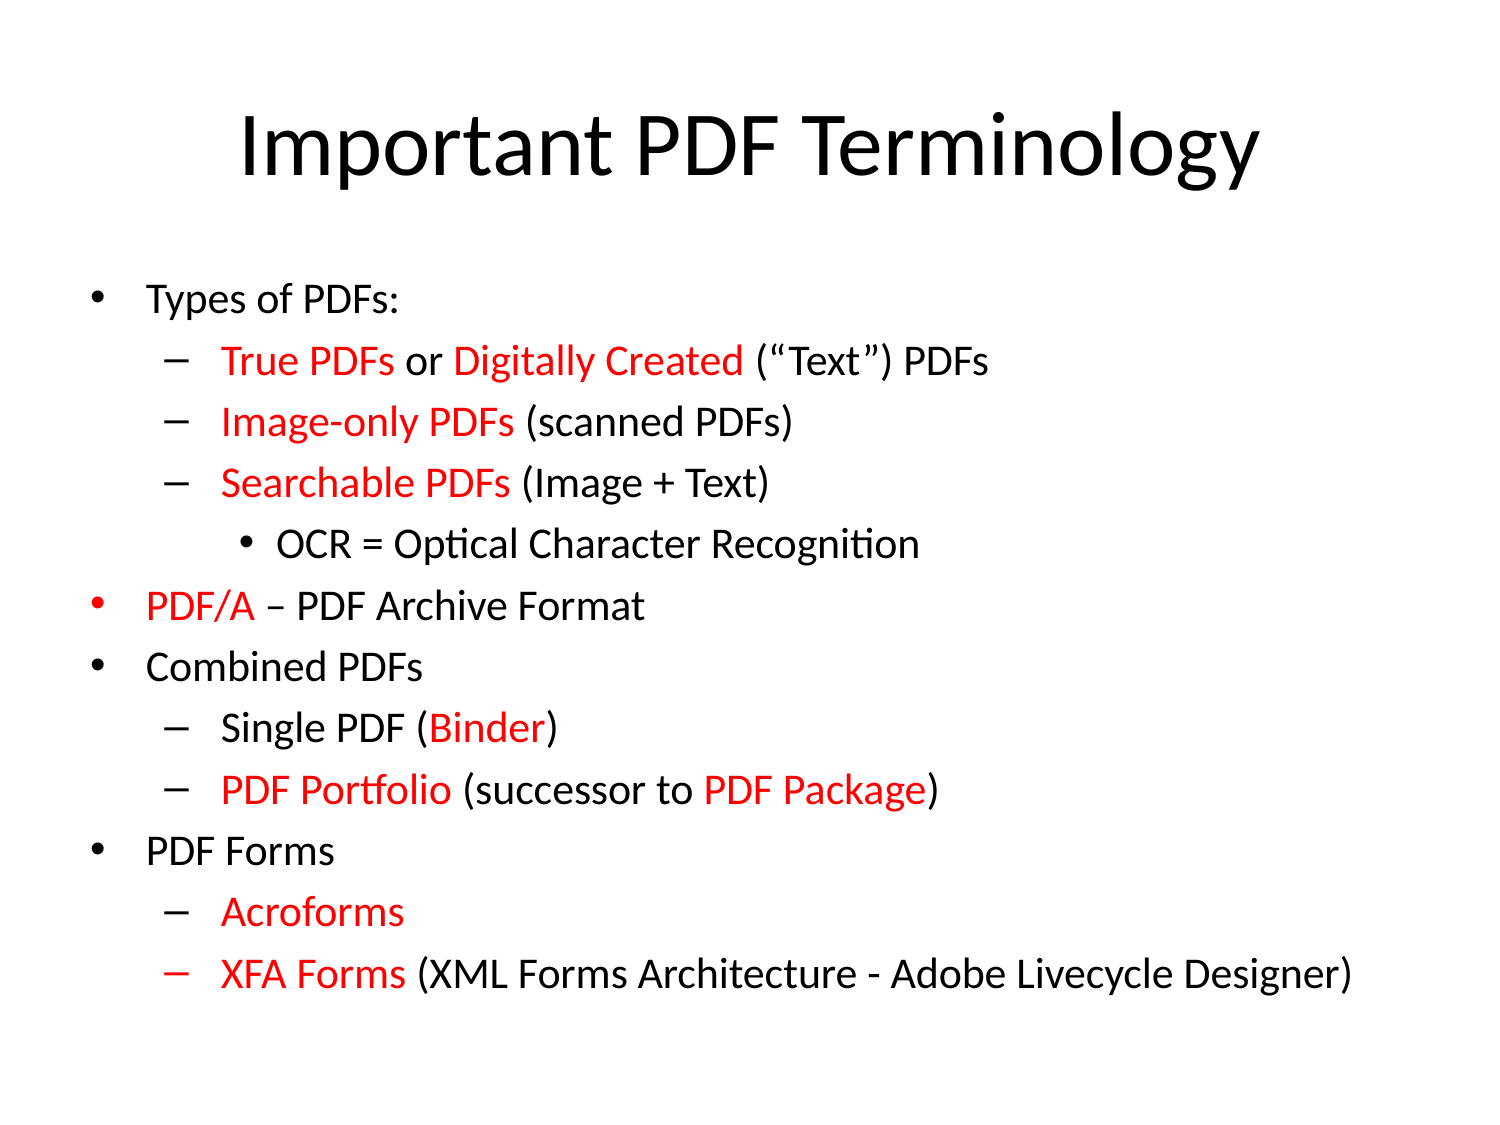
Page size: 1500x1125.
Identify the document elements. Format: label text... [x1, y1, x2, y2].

title Important PDF Terminology [75, 45, 1425, 233]
list Types of PDFs: True PDFs or Digitally Created (“Text”) PDFs Image-only PDFs (scanned PDFs) Searchable PDFs (Image + Text) OCR = Optical Character Recognition PDF/A – PDF Archive Format Combined PDFs Single PDF (Binder) PDF Portfolio (successor to PDF Package) PDF Forms Acroforms XFA Forms (XML Forms Architecture - Adobe Livecycle Designer) [75, 262, 1425, 1005]
